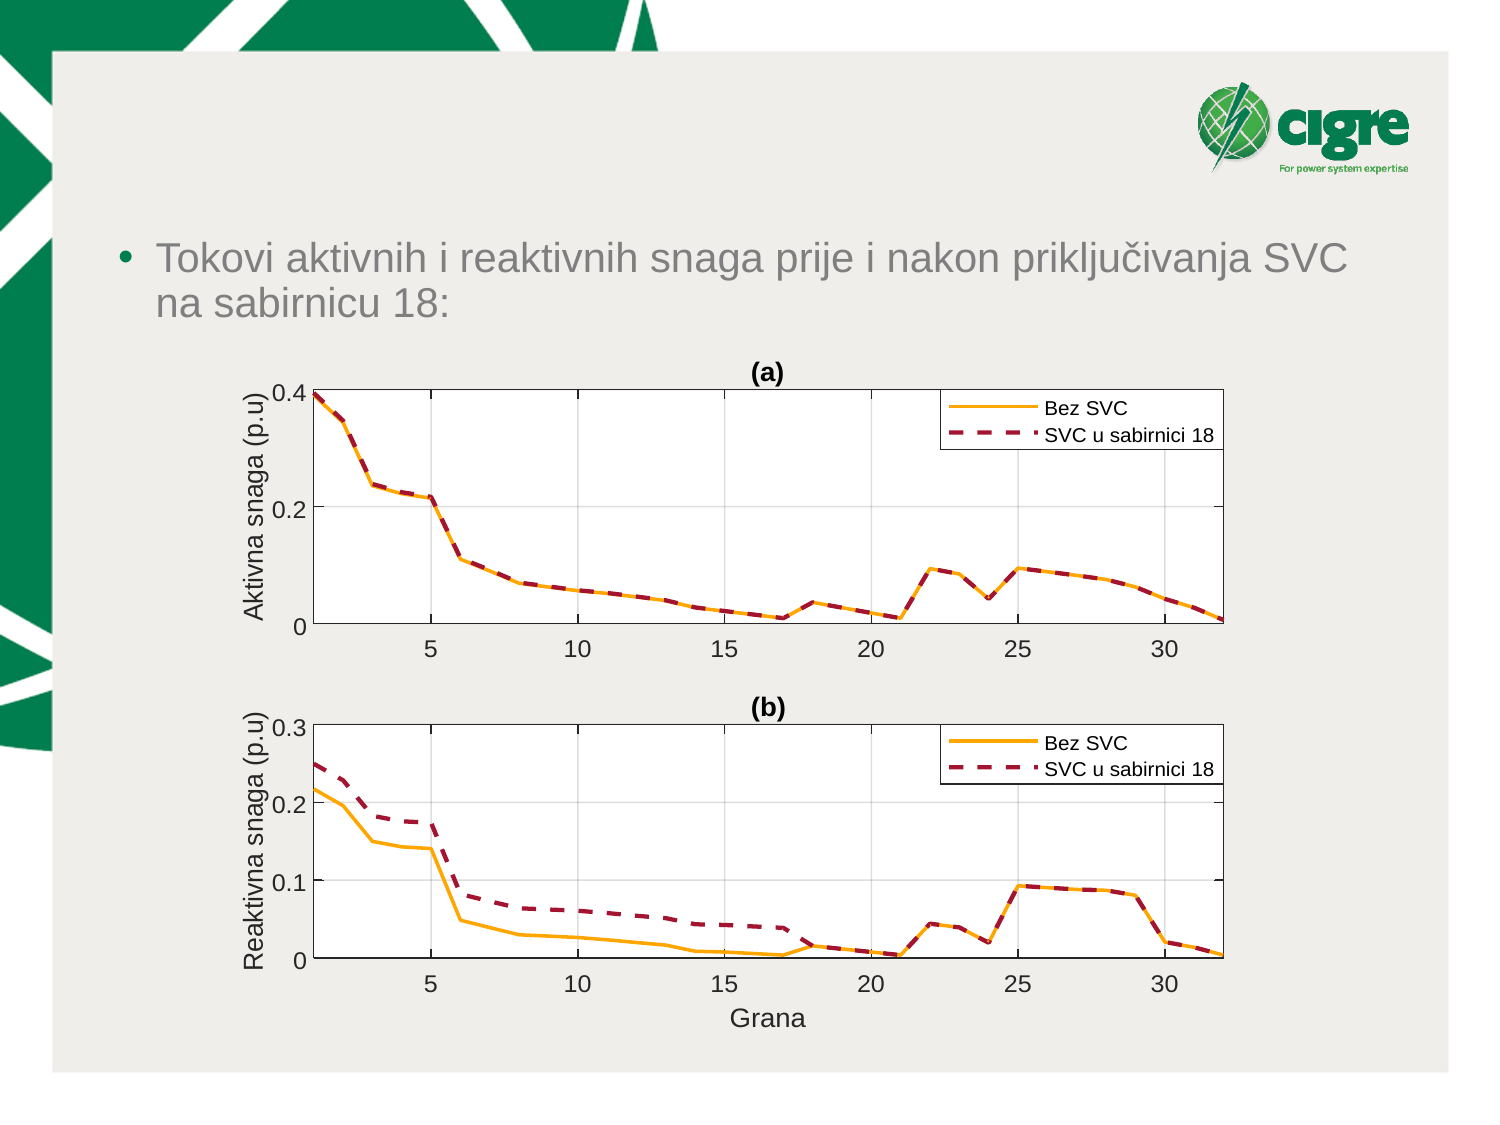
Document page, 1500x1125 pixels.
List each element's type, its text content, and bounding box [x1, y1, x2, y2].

picture [0, 0, 1500, 1125]
list Tokovi aktivnih i reaktivnih snaga prije i nakon priključivanja SVC na sabirnicu 18: [103, 228, 1397, 943]
